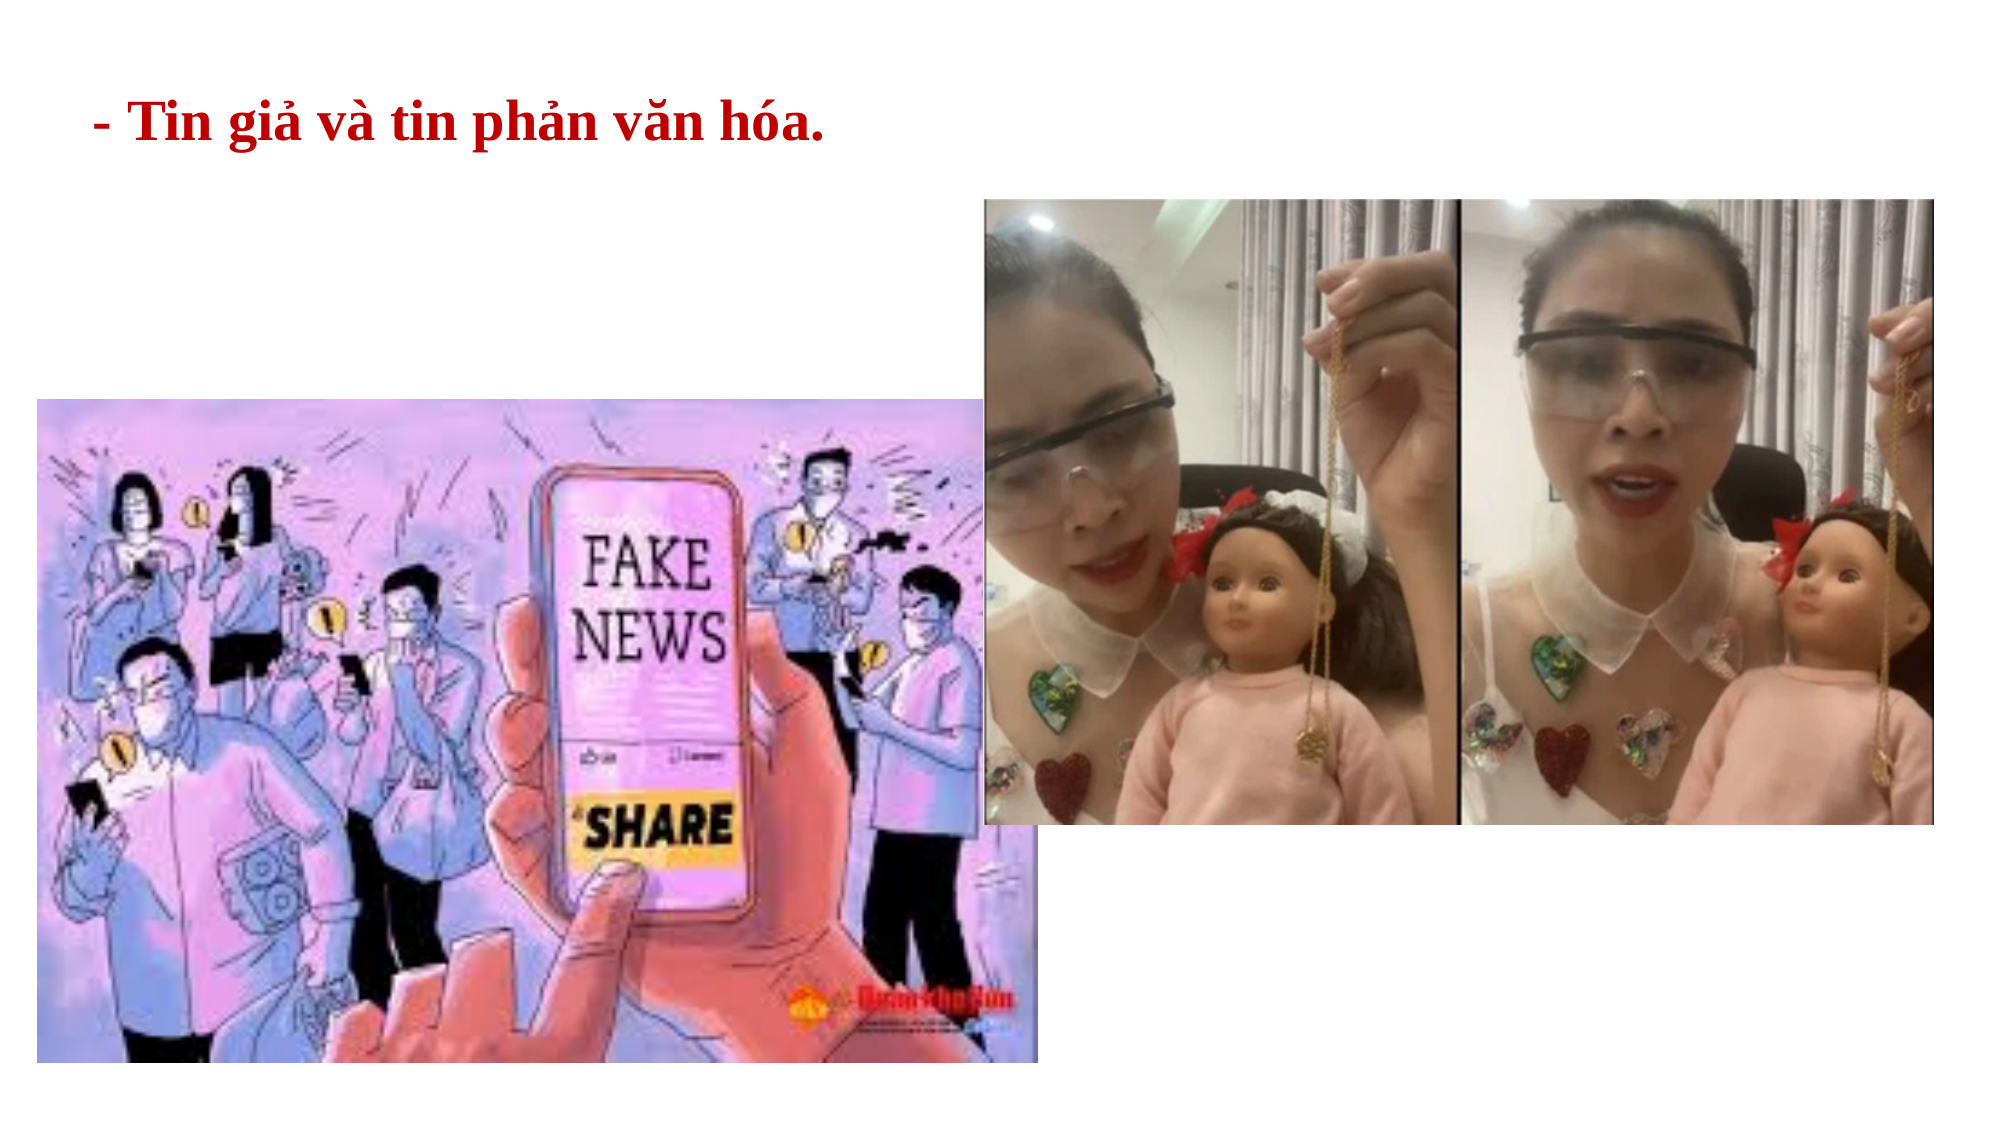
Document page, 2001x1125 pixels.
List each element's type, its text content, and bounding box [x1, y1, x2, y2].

text_box - Tin giả và tin phản văn hóa. [78, 75, 841, 160]
picture [37, 199, 1935, 1064]
